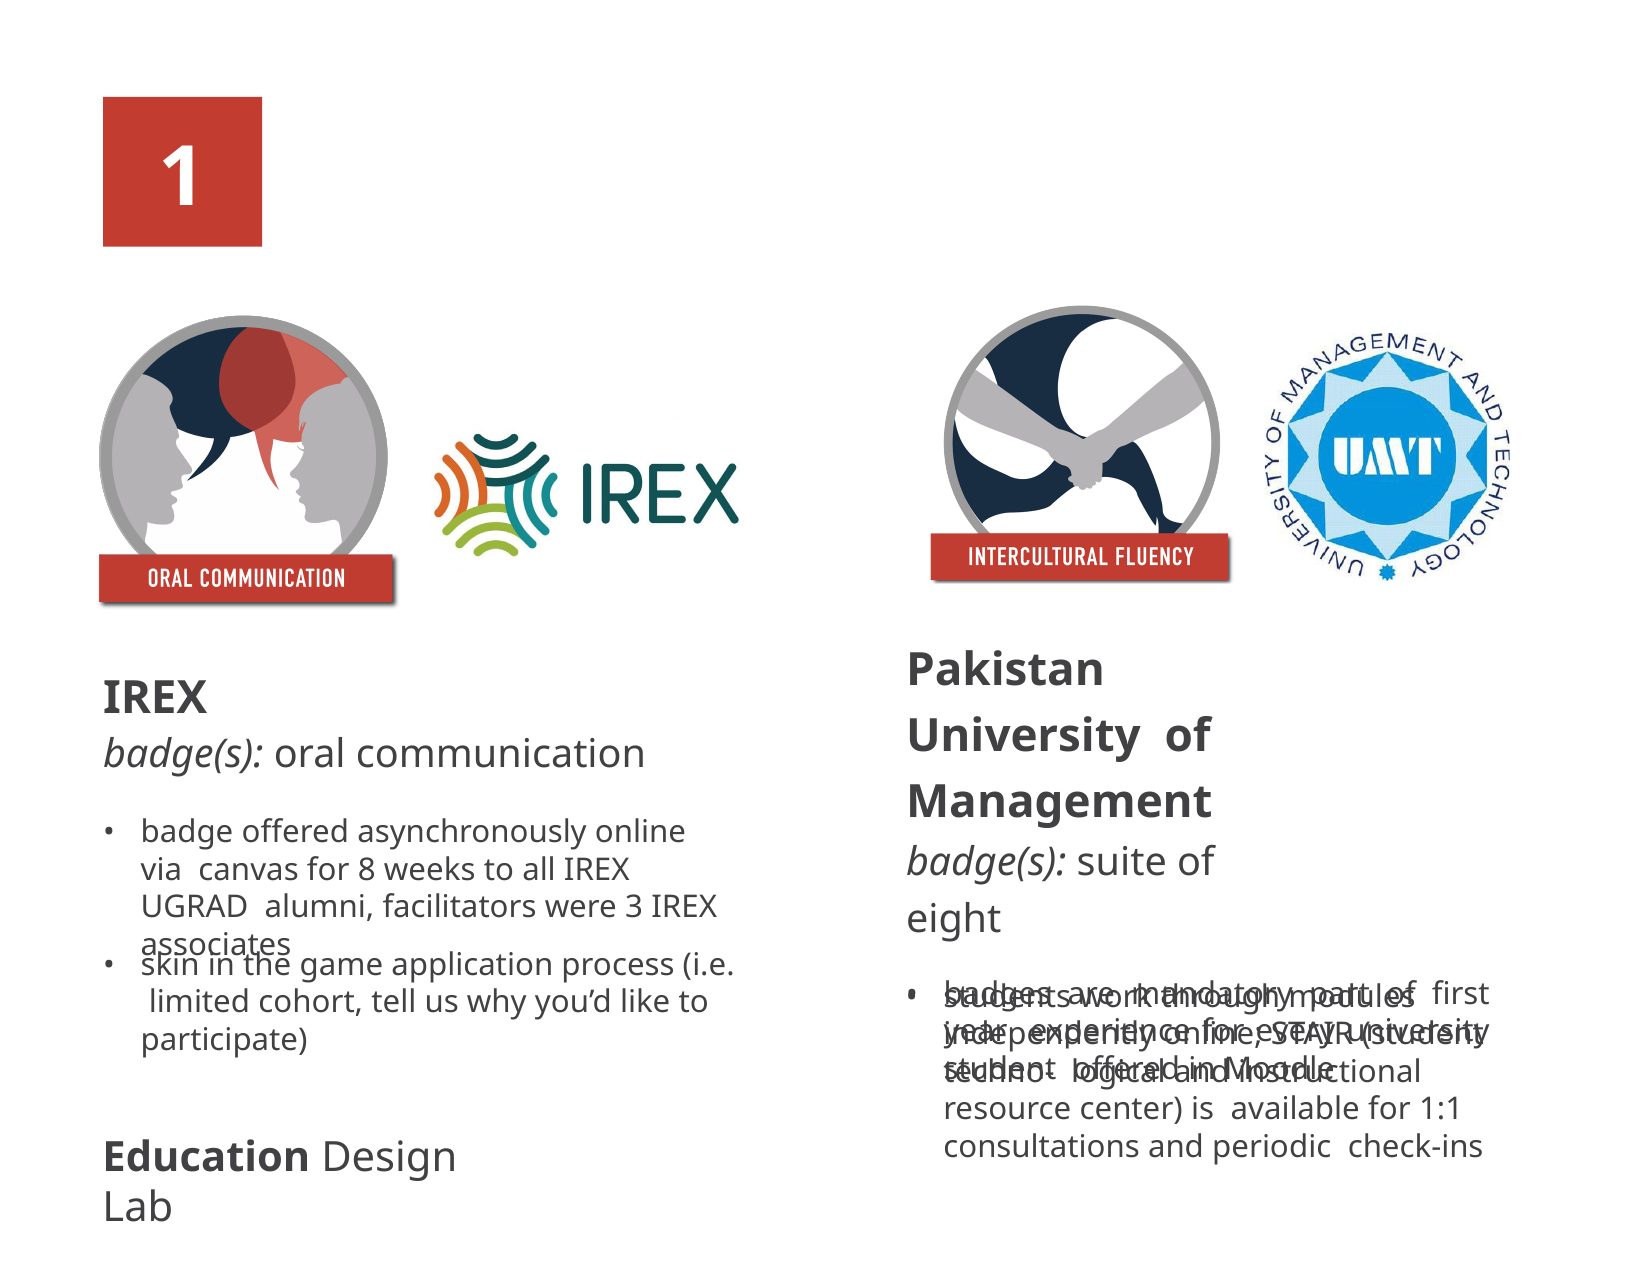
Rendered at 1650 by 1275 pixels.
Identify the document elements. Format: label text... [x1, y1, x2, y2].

text_box [430, 405, 741, 586]
picture [75, 297, 414, 636]
text_box 1 [103, 96, 263, 247]
text_box [928, 305, 1237, 584]
text_box Pakistan University of Management badge(s): suite of eight badges are mandatory part of first year experience for every university student offered in Moodle [903, 624, 1492, 941]
text_box IREX badge(s): oral communication badge offered asynchronously online via canvas for 8 weeks to all IREX UGRAD alumni, facilitators were 3 IREX associates [100, 602, 730, 872]
text_box students work through modules independently online; STAIR (student techno- logical and instructional resource center) is available for 1:1 consultations and periodic check-ins [903, 974, 1545, 1166]
text_box [1264, 333, 1510, 581]
text_box skin in the game application process (i.e. limited cohort, tell us why you’d like to participate) [100, 904, 745, 1022]
text_box Education Design Lab [100, 1128, 503, 1183]
